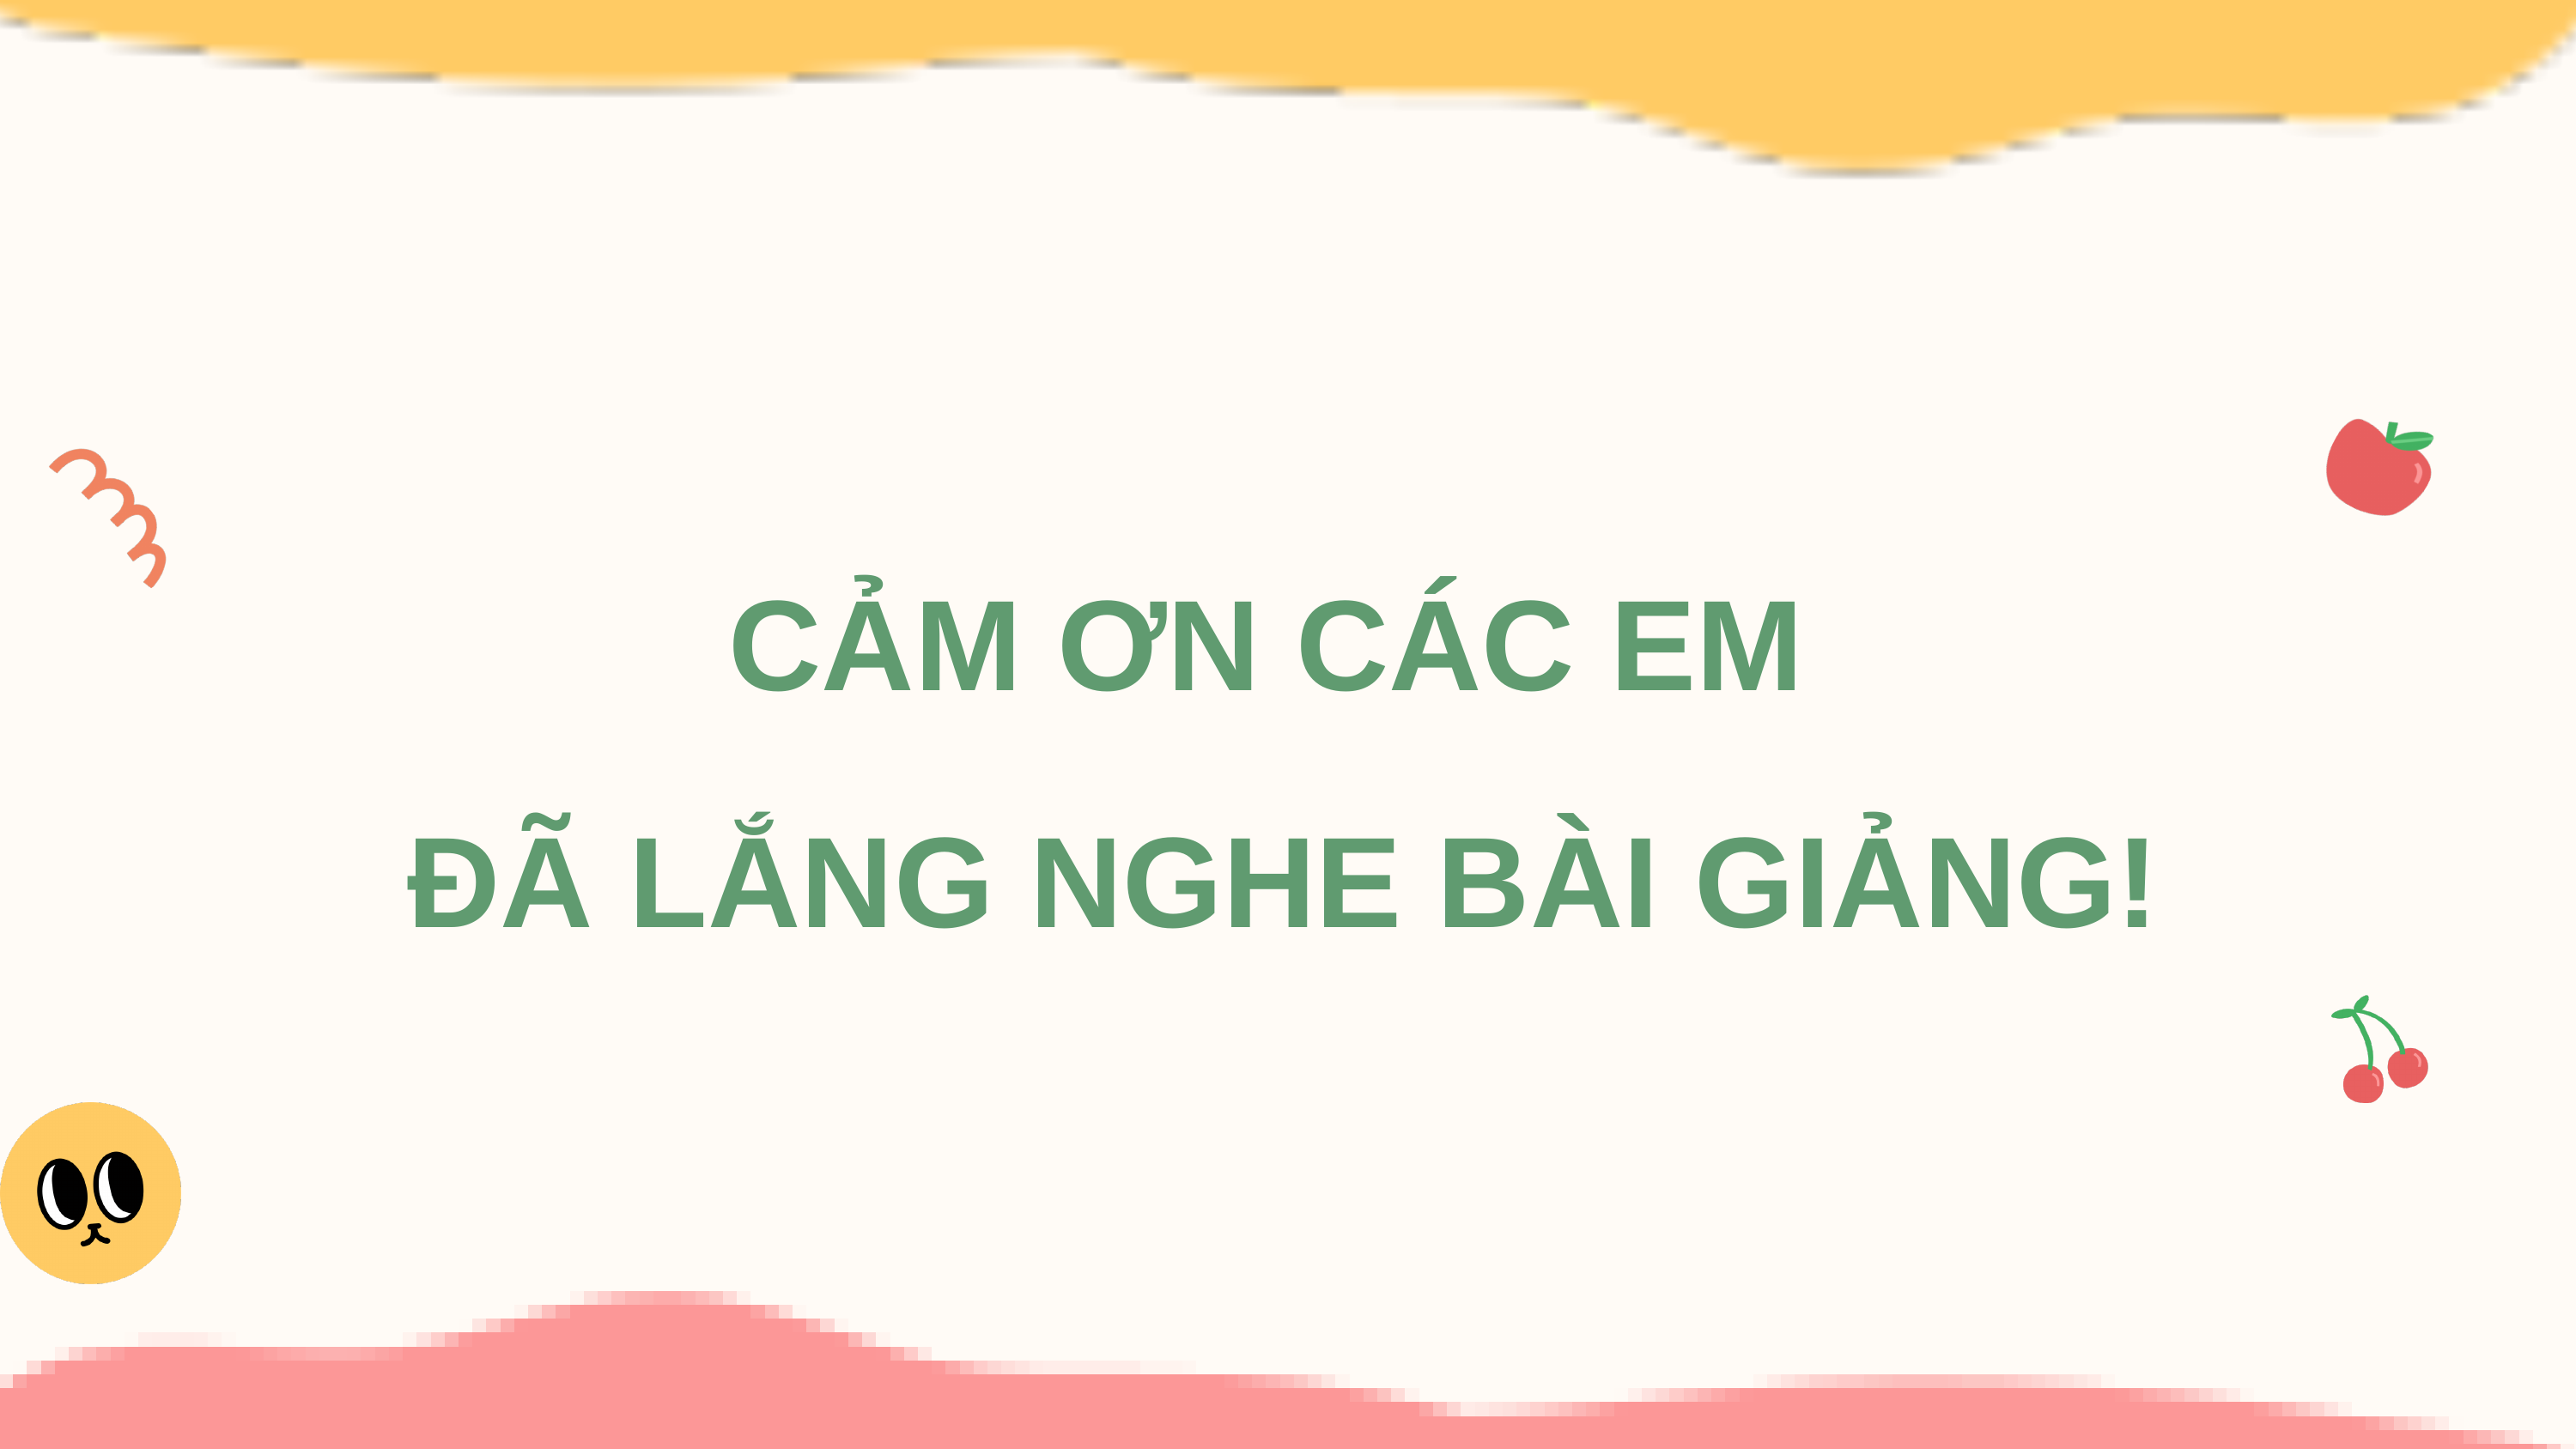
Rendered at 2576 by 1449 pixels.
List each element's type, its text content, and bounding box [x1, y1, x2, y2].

picture [0, 1102, 2576, 1449]
picture [2311, 396, 2449, 533]
picture [2331, 995, 2428, 1103]
text_box CẢM ƠN CÁC EM ĐÃ LẮNG NGHE BÀI GIẢNG! [407, 481, 2162, 954]
picture [0, 0, 2576, 186]
picture [48, 432, 188, 594]
